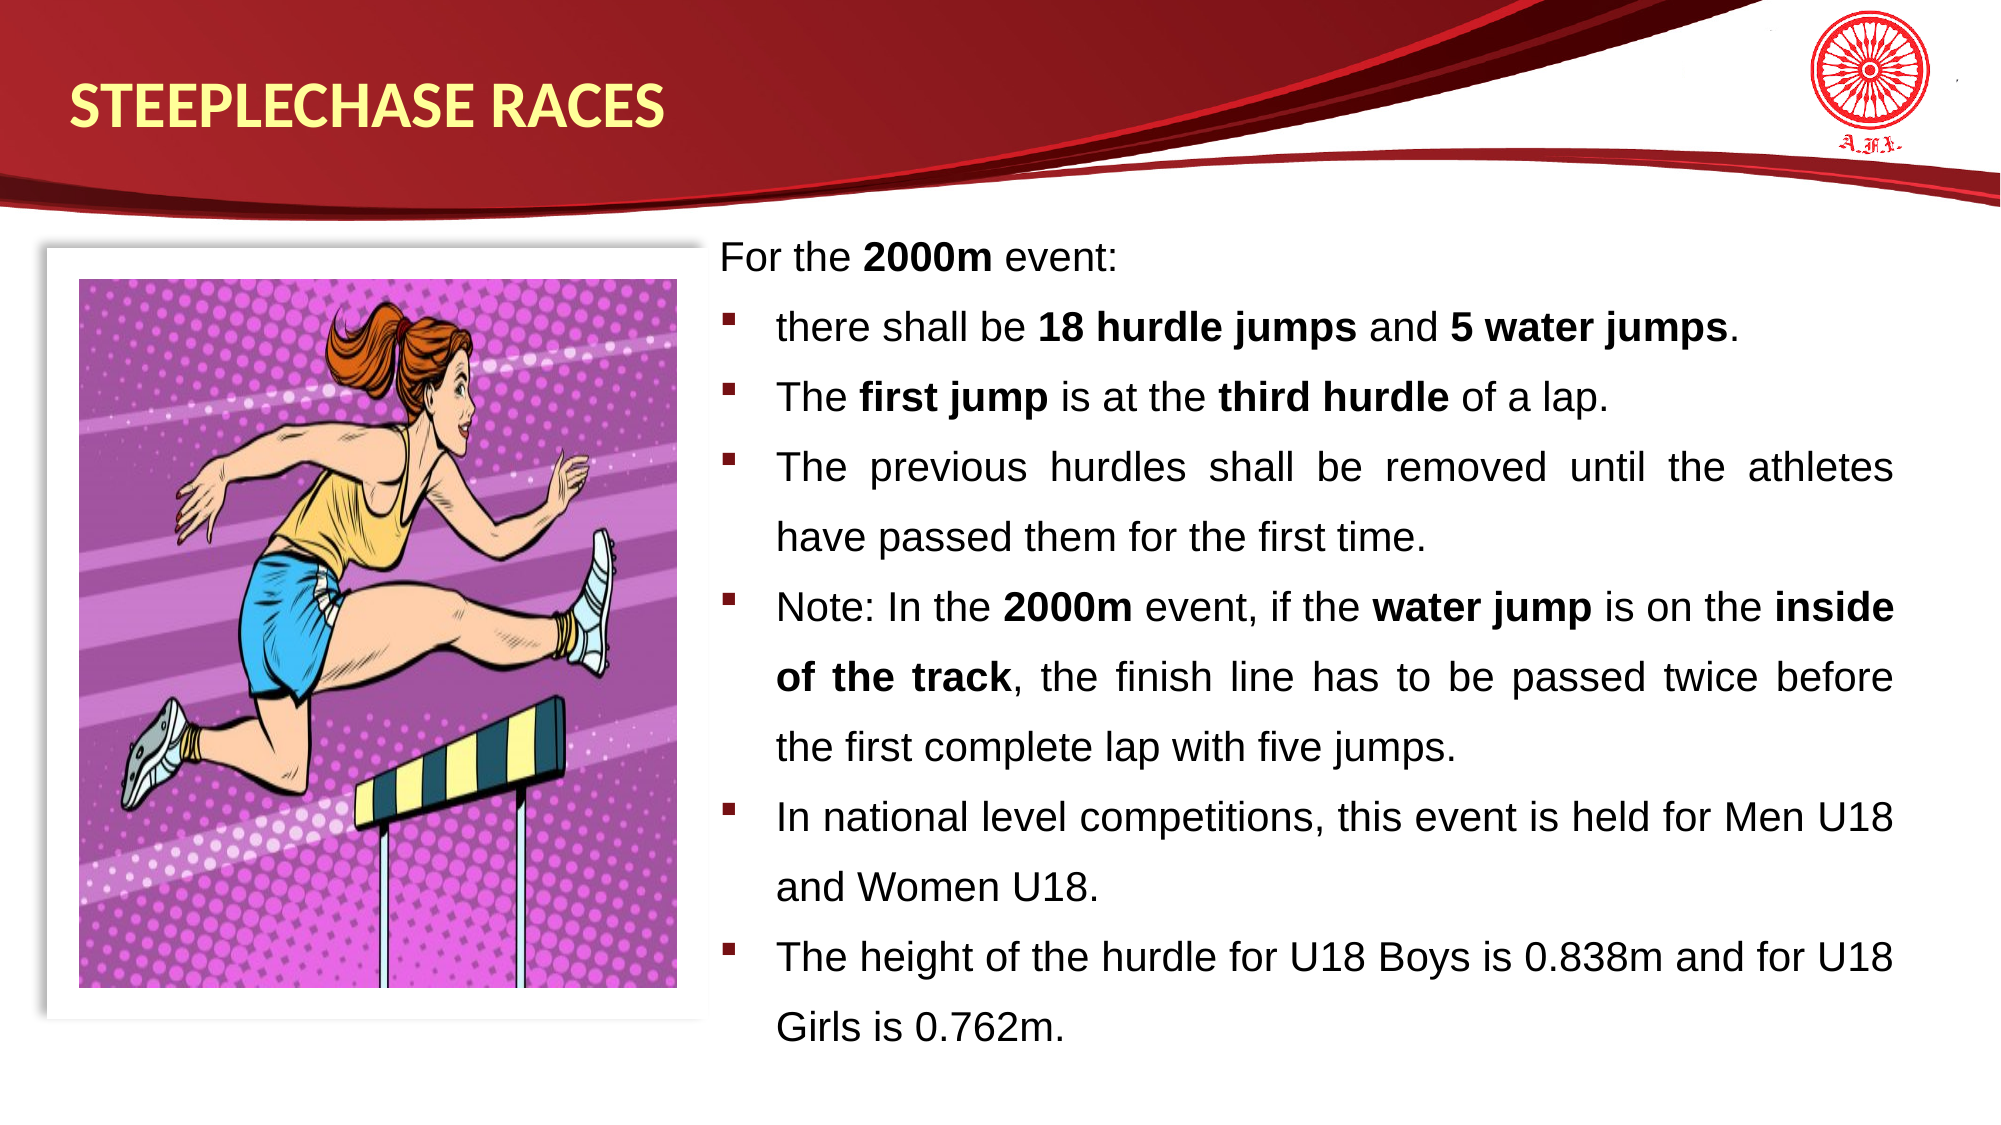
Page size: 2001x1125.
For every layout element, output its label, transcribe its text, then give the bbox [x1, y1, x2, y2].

text_box STEEPLECHASE RACES [55, 53, 1237, 148]
list For the 2000m event: there shall be 18 hurdle jumps and 5 water jumps. The first jump is at the third hurdle of a lap. The previous hurdles shall be removed until the athletes have passed them for the first time. Note: In the 2000m event, if the water jump is on the inside of the track, the finish line has to be passed twice before the first complete lap with five jumps. In national level competitions, this event is held for Men U18 and Women U18. The height of the hurdle for U18 Boys is 0.838m and for U18 Girls is 0.762m. [704, 202, 1910, 1065]
picture [0, 0, 2001, 1125]
